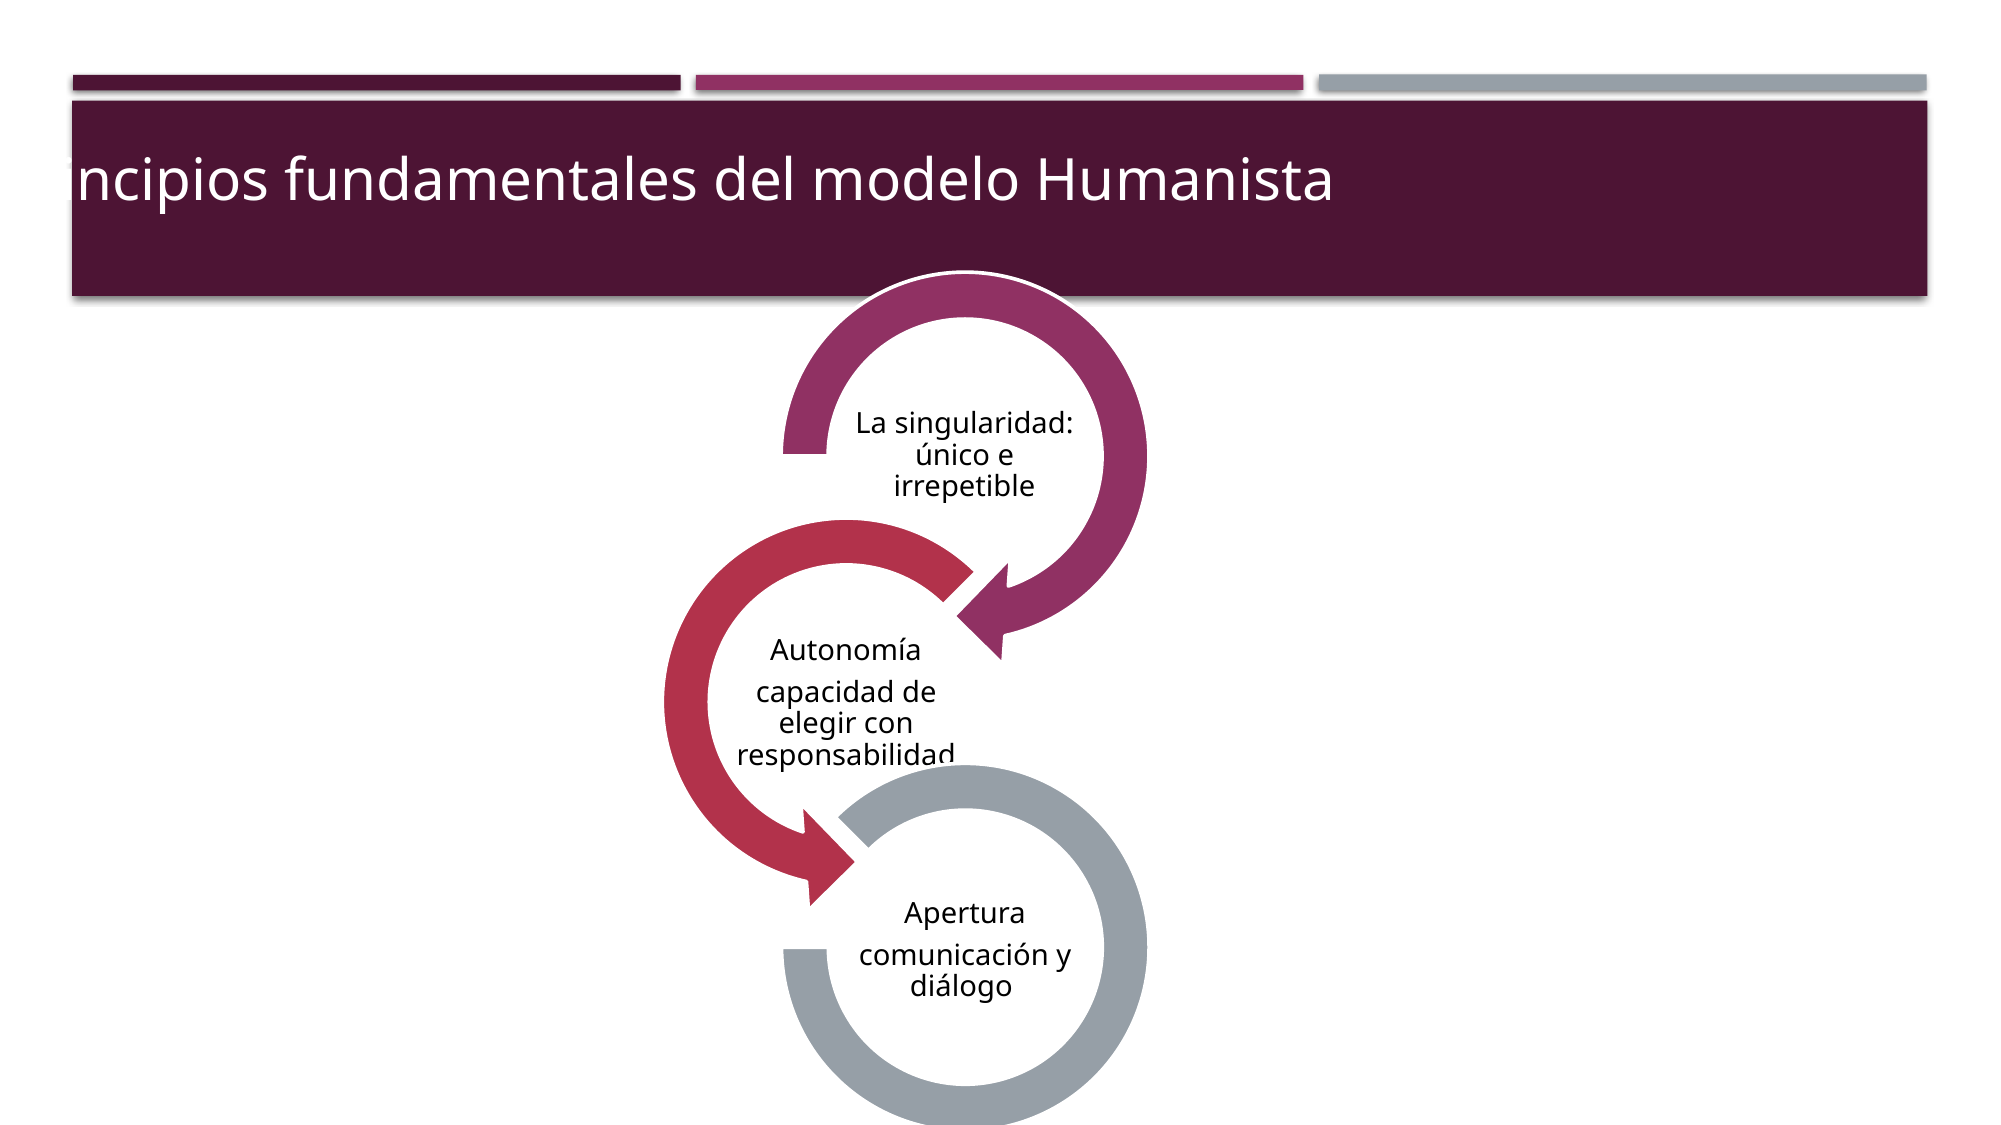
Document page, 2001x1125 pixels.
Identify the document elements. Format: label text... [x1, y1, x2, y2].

text_box Principios fundamentales del modelo Humanista [0, 135, 1366, 220]
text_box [238, 241, 1573, 1125]
